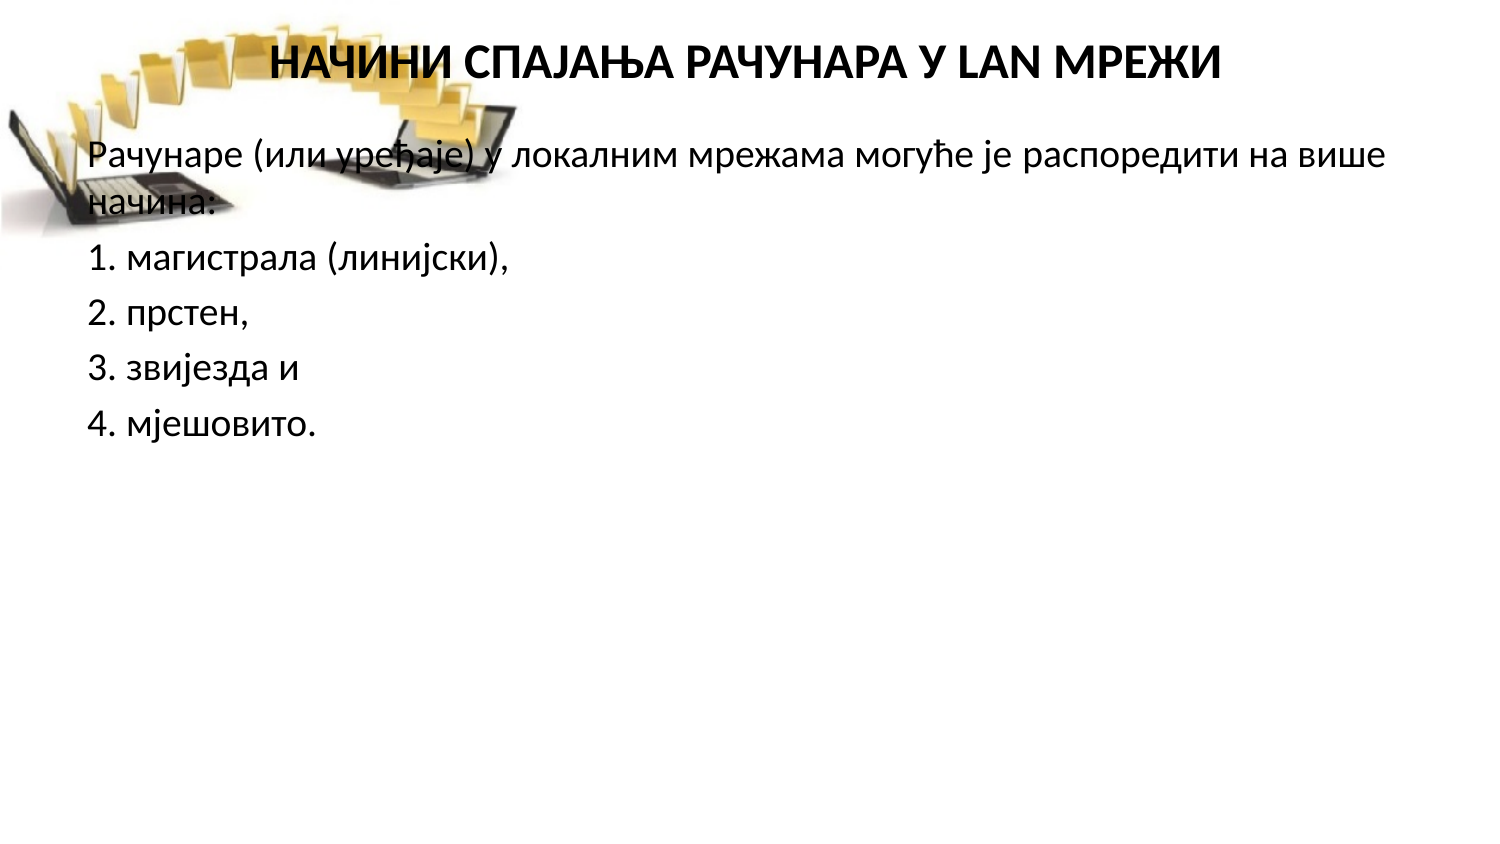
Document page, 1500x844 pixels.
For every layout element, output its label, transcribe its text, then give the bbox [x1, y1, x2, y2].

title НАЧИНИ СПАЈАЊА РАЧУНАРА У LAN МРЕЖИ [70, 14, 1421, 103]
list Рачунаре (или уређаје) у локалним мрежама могуће је распоредити на више начина: 1. магистрала (линијски), 2. прстен, 3. звијезда и 4. мјешовито. [73, 121, 1424, 798]
